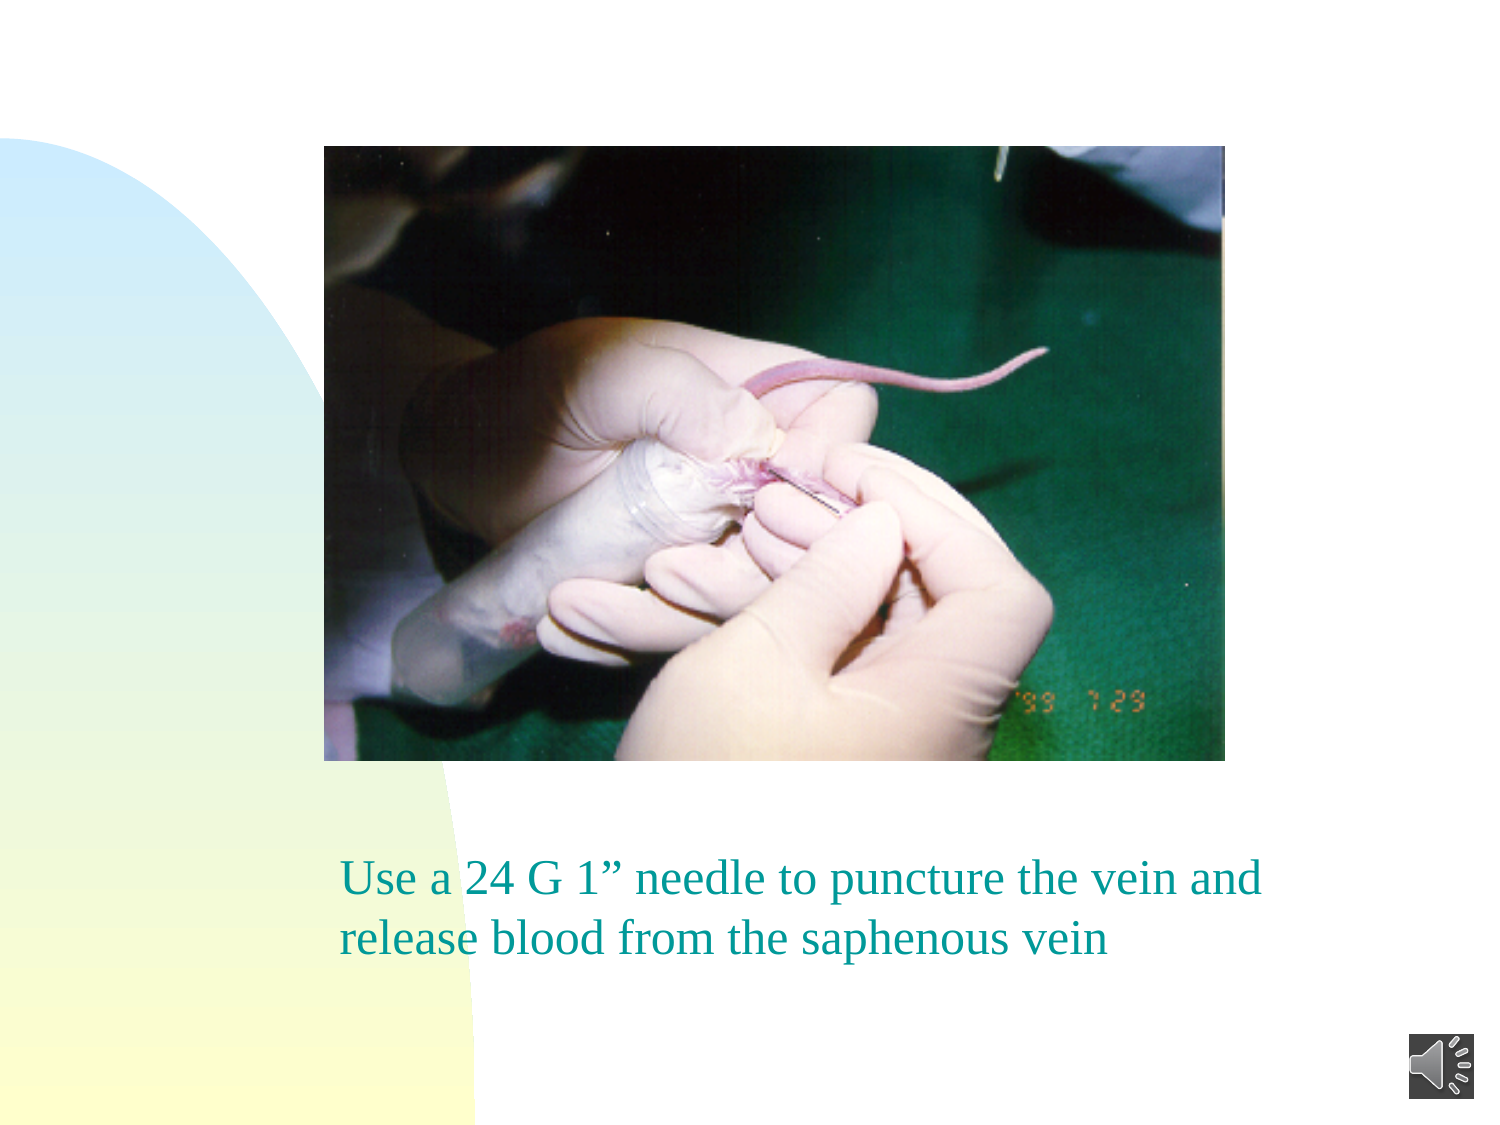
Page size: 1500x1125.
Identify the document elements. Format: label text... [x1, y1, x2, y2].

text_box Use a 24 G 1” needle to puncture the vein and release blood from the saphenous vein [324, 837, 1300, 973]
picture [1408, 1033, 1475, 1100]
picture [324, 146, 1225, 761]
